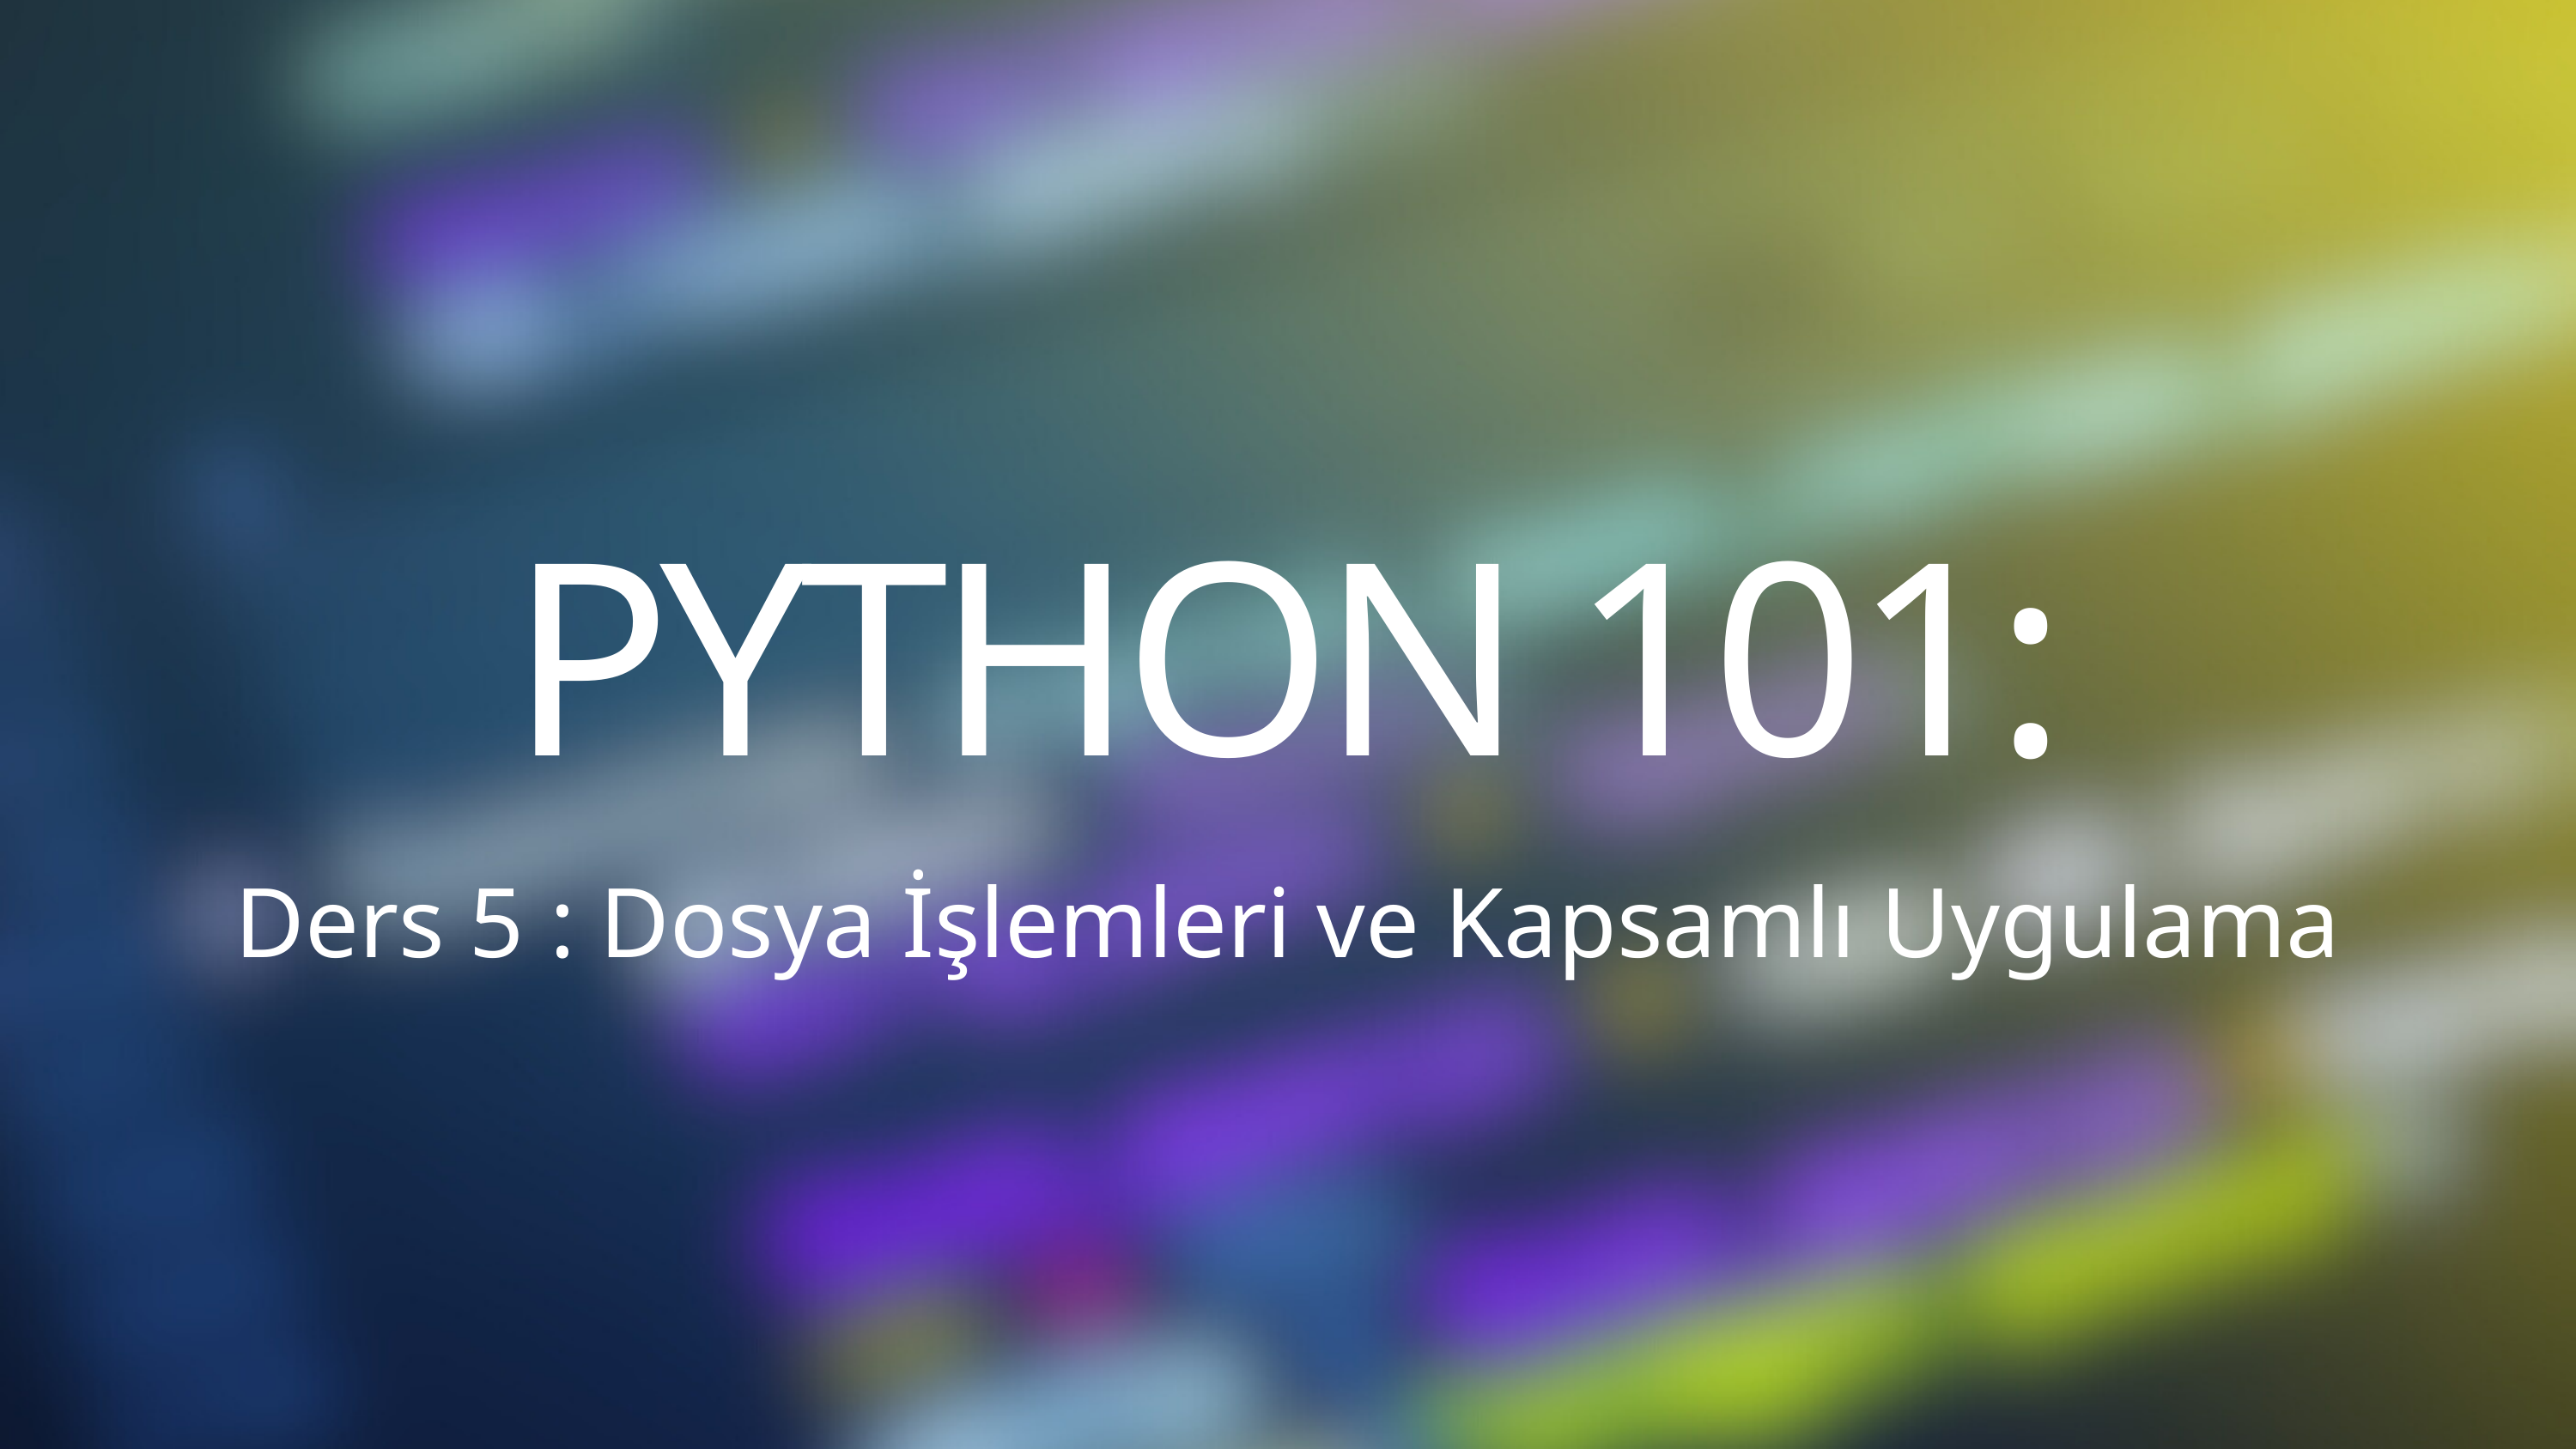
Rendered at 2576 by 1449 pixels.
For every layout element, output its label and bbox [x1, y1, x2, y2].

text_box [0, 0, 2576, 1449]
